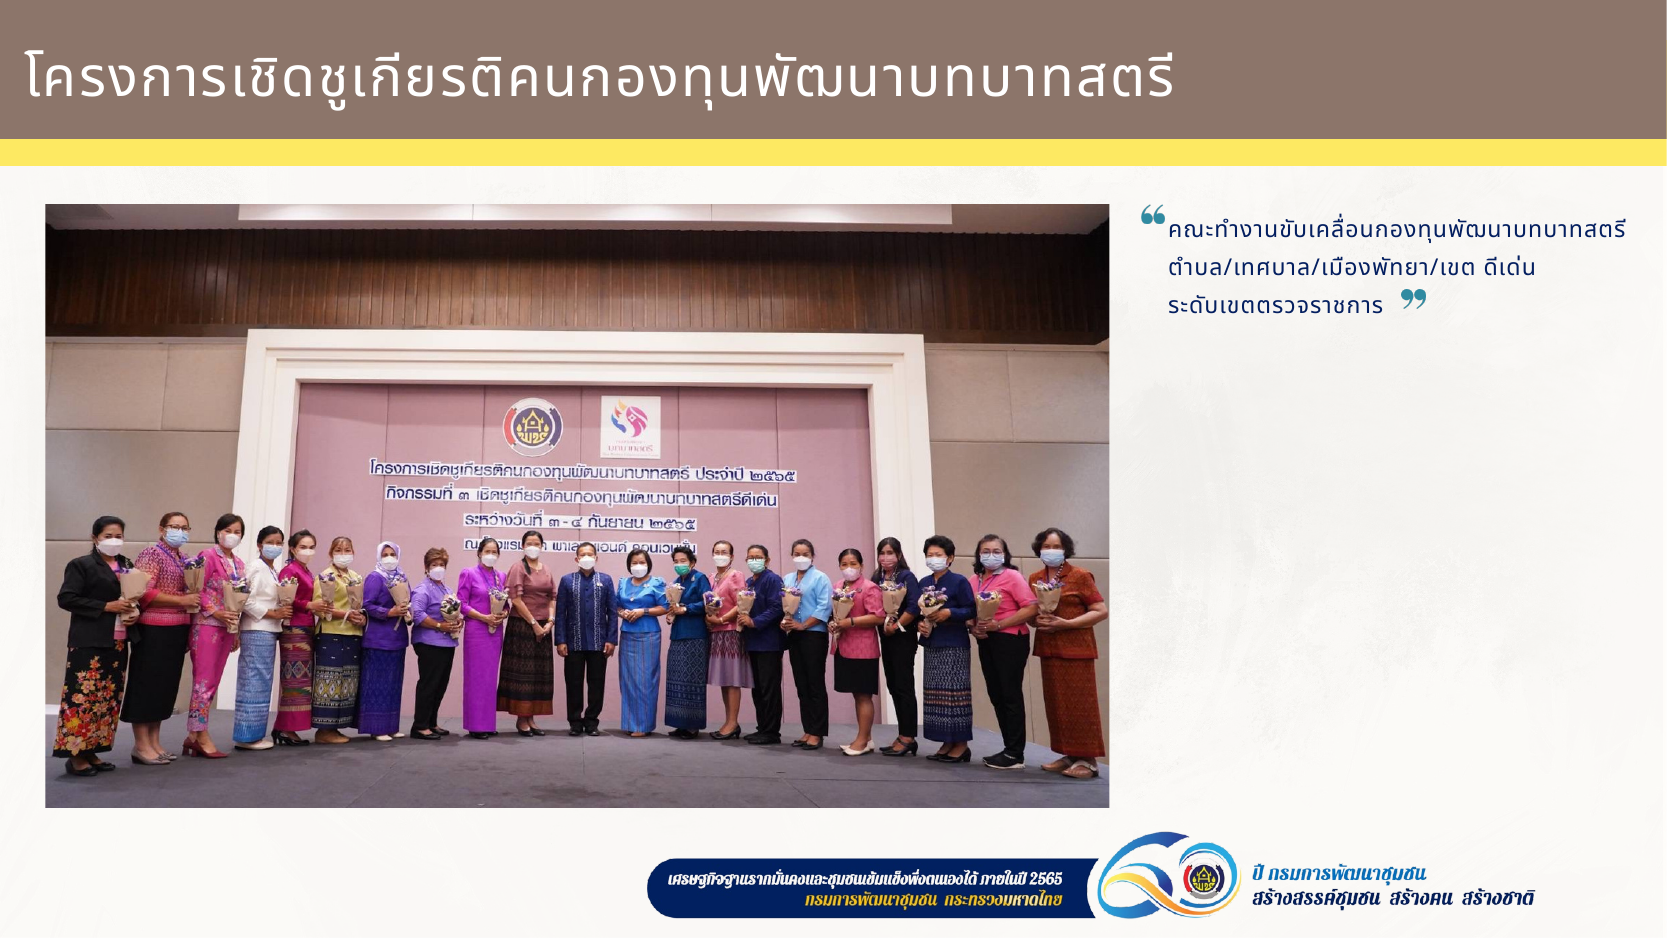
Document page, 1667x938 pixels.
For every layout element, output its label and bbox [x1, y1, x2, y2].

text_box [0, 0, 1667, 140]
text_box [0, 140, 1667, 166]
text_box [1140, 203, 1643, 317]
picture [0, 166, 1667, 938]
